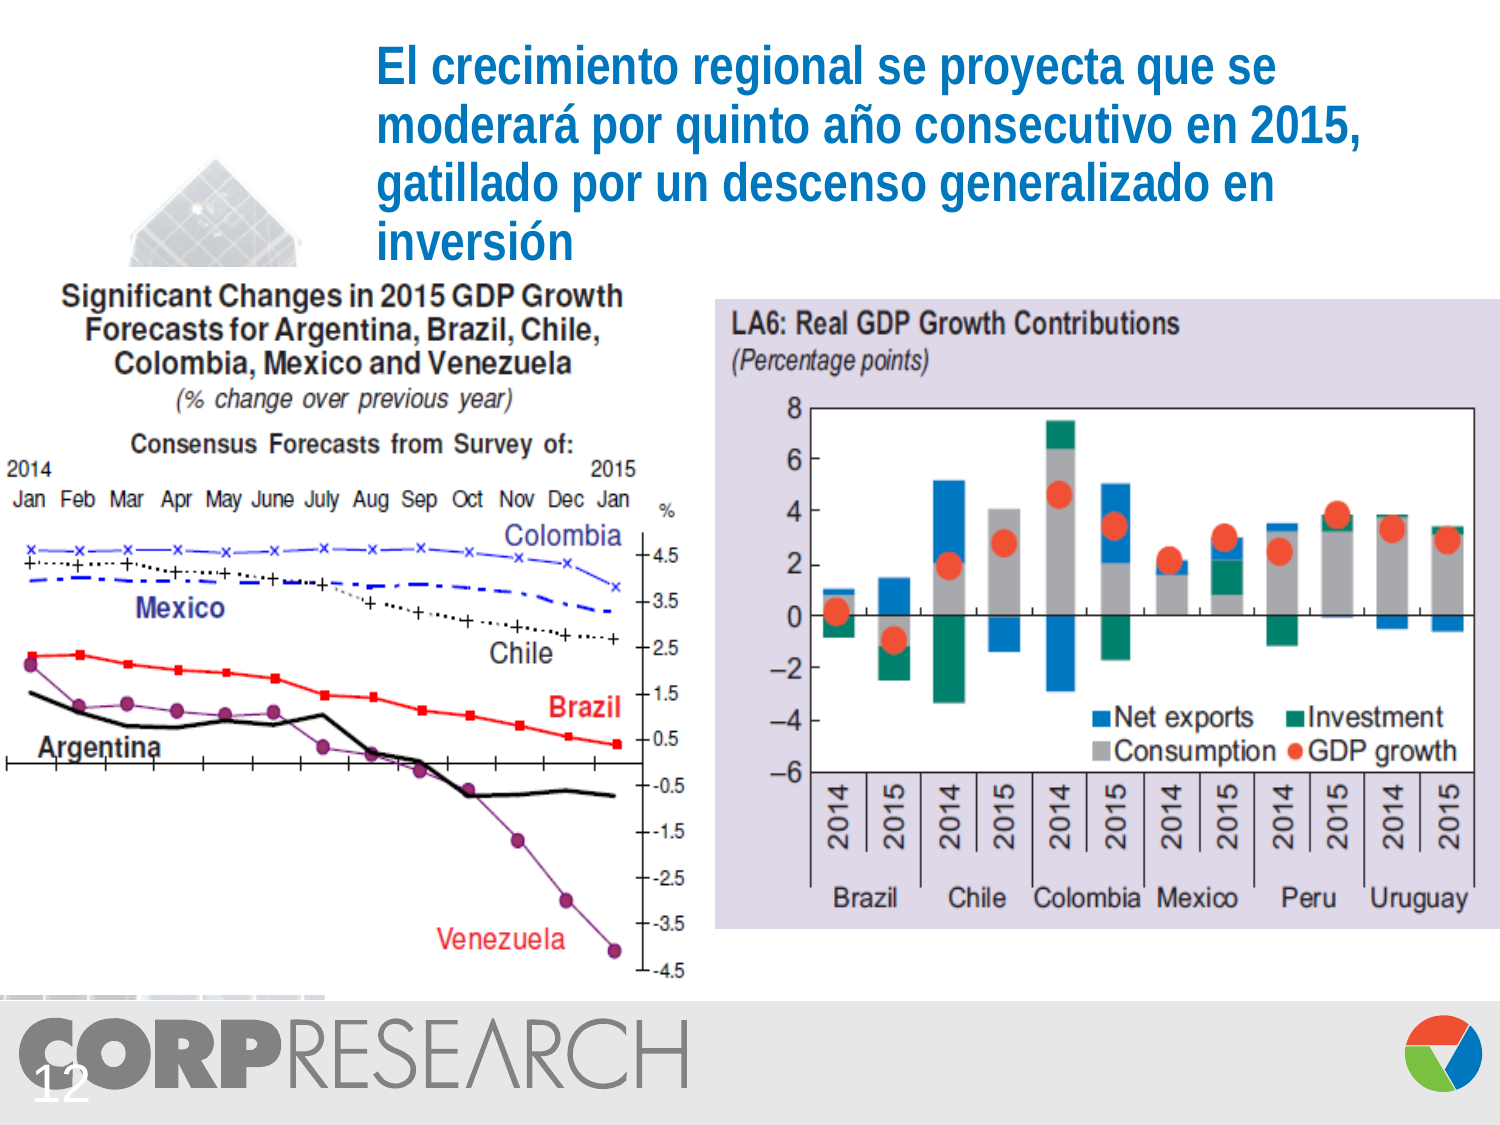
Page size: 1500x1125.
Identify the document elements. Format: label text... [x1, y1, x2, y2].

picture [715, 299, 1500, 929]
text_box [362, 145, 1463, 457]
picture [0, 266, 699, 995]
text_box El crecimiento regional se proyecta que se moderará por quinto año consecutivo en 2015, gatillado por un descenso generalizado en inversión [362, 30, 1500, 209]
slide_number 12 [13, 1040, 111, 1122]
